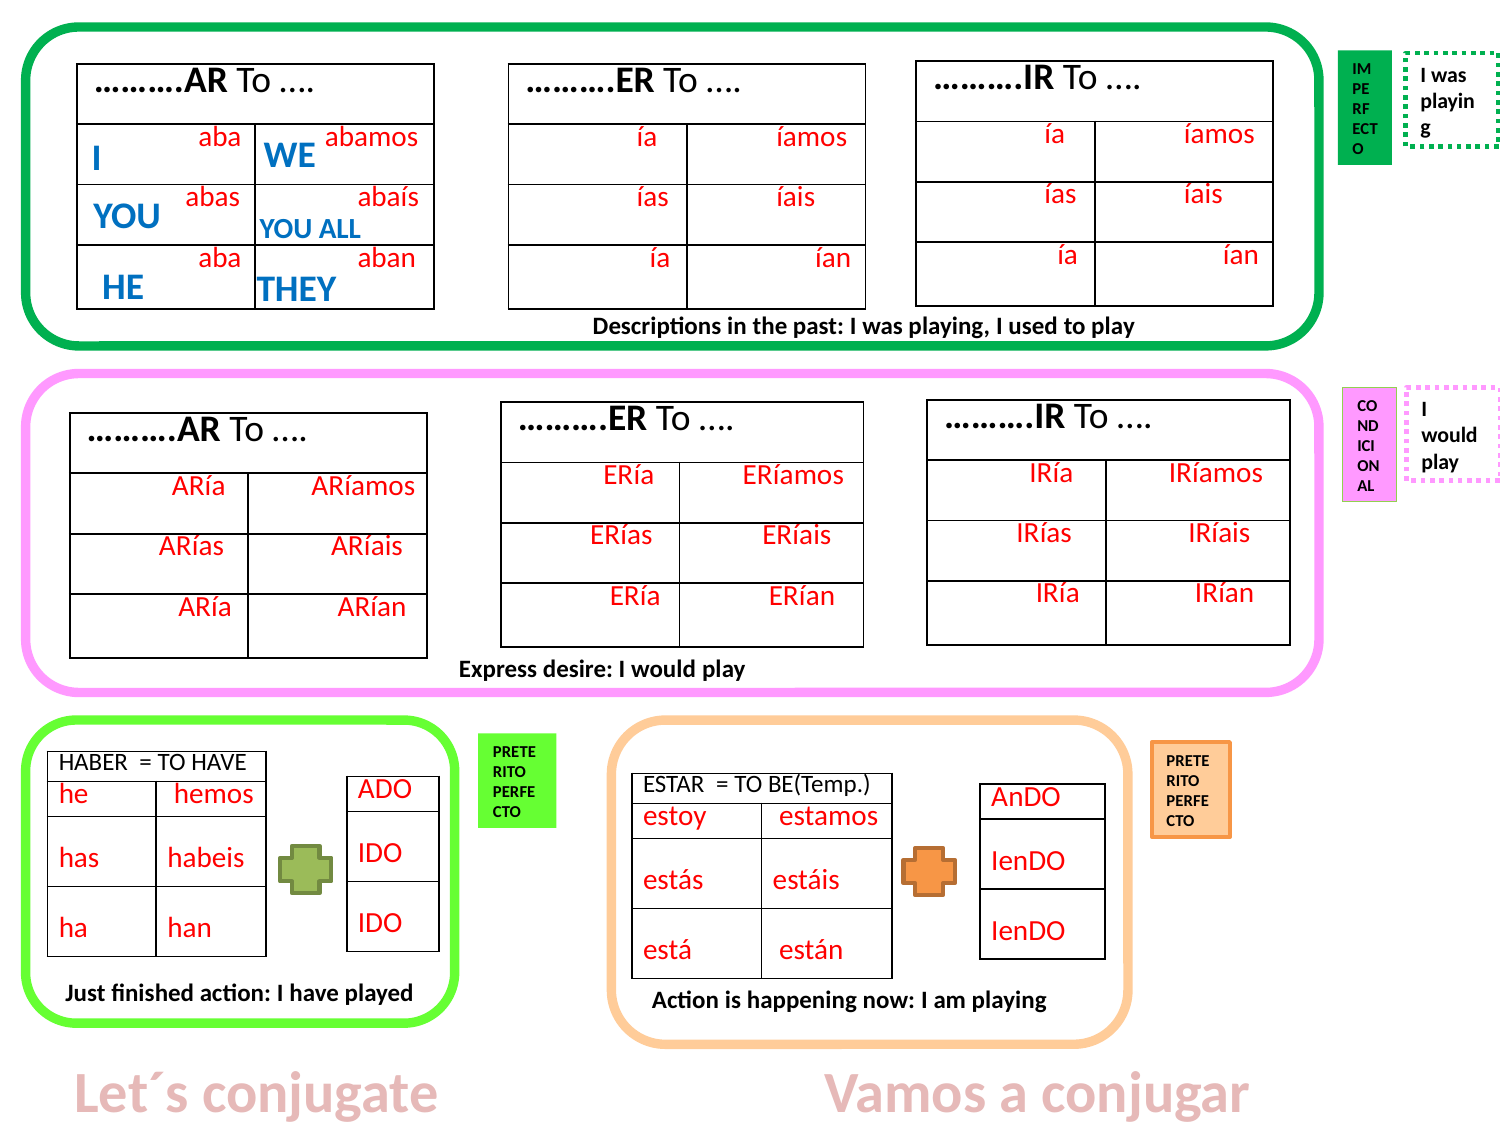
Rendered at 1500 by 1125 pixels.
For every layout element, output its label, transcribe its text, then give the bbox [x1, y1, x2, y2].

table_cell están [762, 909, 891, 976]
table_cell ía [917, 243, 1094, 305]
table_header AnDO [981, 785, 1104, 818]
text_box YOU [78, 183, 176, 244]
table_cell ían [1096, 243, 1272, 305]
table_cell ARíamos [249, 474, 426, 533]
table_header ……….IR To …. [917, 62, 1272, 121]
table_header ESTAR = TO BE(Temp.) [633, 774, 891, 803]
table_cell estoy [633, 804, 761, 838]
table_cell IRía [928, 582, 1105, 644]
table_cell ía [917, 122, 1094, 181]
table_cell ARíais [249, 535, 426, 593]
table_cell IRíais [1107, 521, 1289, 580]
text_box [901, 846, 957, 897]
table_cell estamos [762, 804, 891, 838]
table_cell has [48, 817, 155, 886]
table_cell IDO [348, 812, 438, 881]
text_box Descriptions in the past: I was playing, I used to play [577, 302, 1151, 348]
table_cell ERía [502, 584, 679, 646]
table_header HABER = TO HAVE [48, 752, 265, 781]
table_header ADO [348, 777, 438, 811]
table_cell estás [633, 839, 761, 908]
text_box YOU ALL [244, 201, 376, 252]
table_cell estáis [762, 839, 891, 908]
text_box HE [87, 255, 159, 315]
text_box WE [248, 123, 331, 183]
table_cell IRían [1107, 582, 1289, 644]
table_cell ARían [249, 595, 426, 657]
text_box Express desire: I would play [444, 644, 761, 690]
text_box CONDICIONAL [1342, 387, 1397, 502]
text_box Let´s conjugate Vamos a conjugar [59, 1046, 1266, 1125]
table_cell IenDO [981, 890, 1104, 958]
table_cell IRías [928, 521, 1105, 580]
text_box I [76, 125, 117, 186]
table_cell ERíamos [680, 463, 863, 522]
table_cell IRíamos [1107, 461, 1289, 520]
table_cell ías [917, 183, 1094, 241]
table_cell ARías [71, 535, 247, 593]
text_box Action is happening now: I am playing [637, 976, 1063, 1022]
table_cell está [633, 909, 761, 978]
text_box I was playing [1405, 53, 1499, 147]
table_cell IDO [348, 882, 438, 951]
table_header ……….AR To …. [71, 414, 426, 472]
table_cell han [157, 887, 265, 956]
text_box [609, 717, 1131, 1047]
table_cell IRía [928, 461, 1105, 520]
table_header ……….ER To …. [502, 403, 863, 462]
table_cell ERían [680, 584, 863, 646]
table_cell he [48, 782, 155, 816]
table_cell íais [1096, 183, 1272, 241]
text_box I would play [1406, 387, 1500, 481]
table_cell íamos [1096, 122, 1272, 181]
text_box IMPERFECTO [1337, 50, 1392, 165]
text_box [23, 371, 1322, 695]
table_cell IenDO [981, 820, 1104, 888]
table_cell ARía [71, 595, 247, 657]
table_cell ha [48, 887, 155, 956]
text_box THEY [241, 256, 352, 316]
table_cell habeis [157, 817, 265, 886]
text_box Just finished action: I have played [50, 968, 430, 1014]
text_box PRETERITO PERFECTO [1150, 740, 1232, 839]
table_cell ARía [71, 474, 247, 533]
text_box [278, 844, 333, 895]
text_box [23, 24, 1322, 349]
text_box [23, 717, 457, 1026]
table_cell ERía [502, 463, 679, 522]
text_box PRETERITO PERFECTO [478, 733, 557, 828]
table_cell hemos [157, 782, 265, 816]
table_cell ERíais [680, 524, 863, 582]
table_cell ERías [502, 524, 679, 582]
table_header ……….IR To …. [928, 401, 1289, 459]
